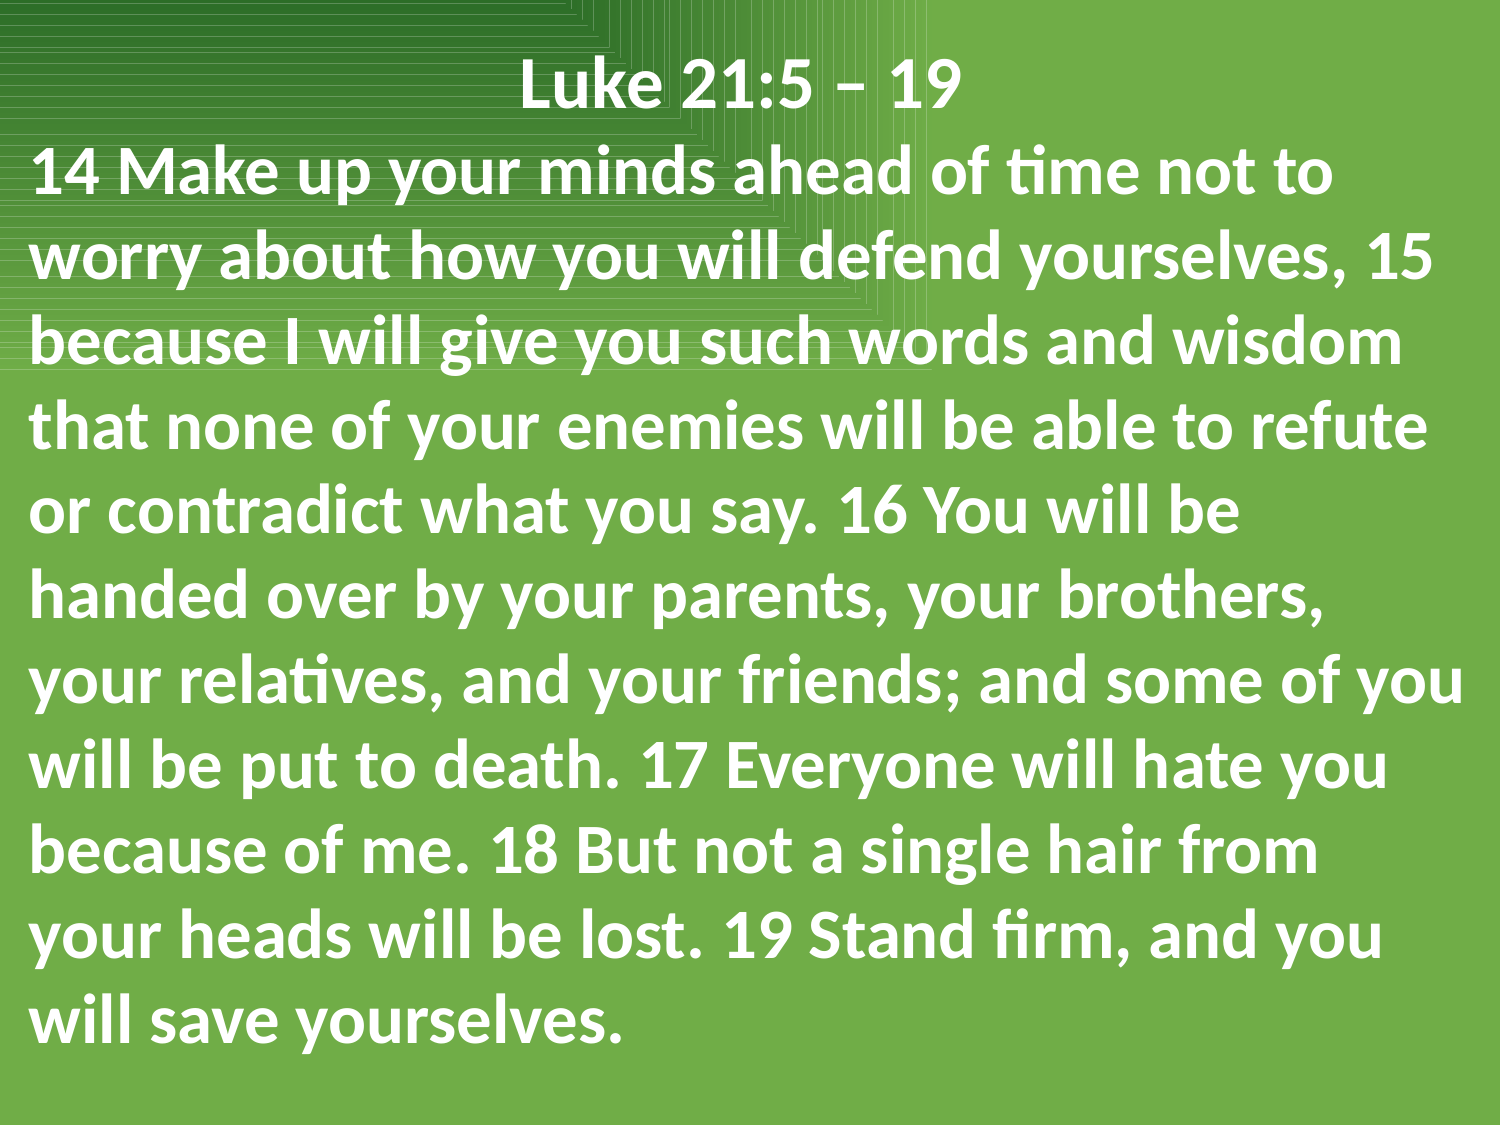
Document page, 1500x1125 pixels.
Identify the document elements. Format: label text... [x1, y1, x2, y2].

subtitle Luke 21:5 – 19 14 Make up your minds ahead of time not to worry about how you will defend yourselves, 15 because I will give you such words and wisdom that none of your enemies will be able to refute or contradict what you say. 16 You will be handed over by your parents, your brothers, your relatives, and your friends; and some of you will be put to death. 17 Everyone will hate you because of me. 18 But not a single hair from your heads will be lost. 19 Stand firm, and you will save yourselves. [13, 26, 1487, 1112]
